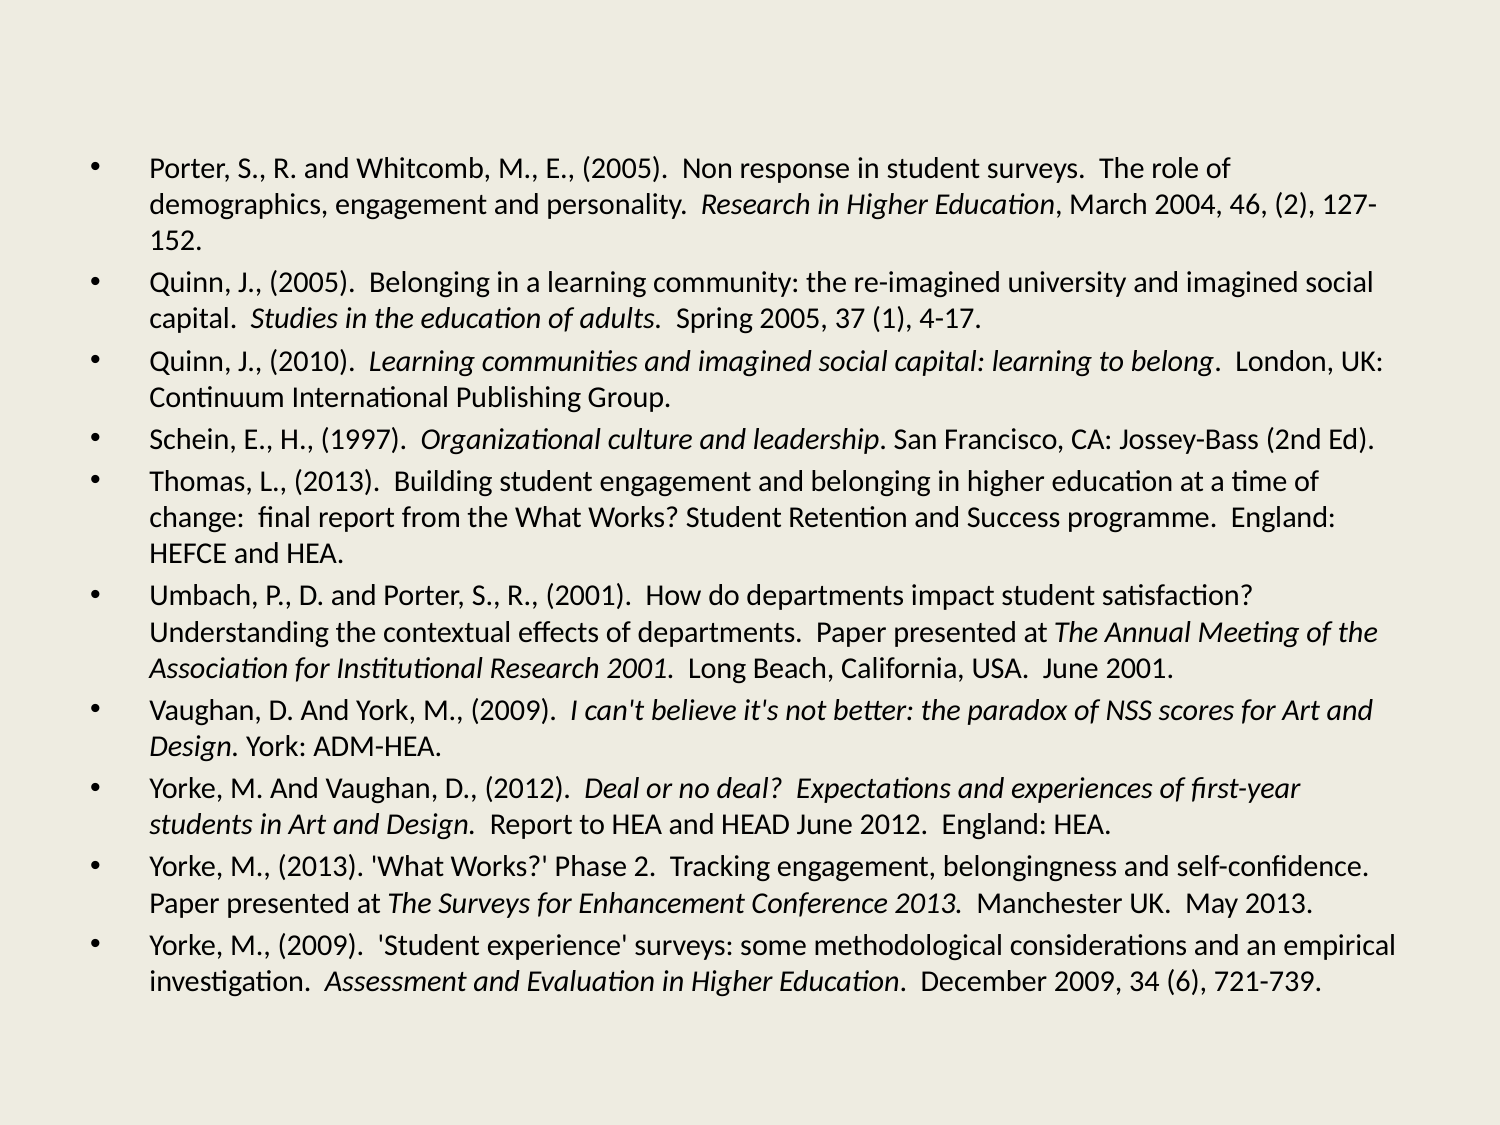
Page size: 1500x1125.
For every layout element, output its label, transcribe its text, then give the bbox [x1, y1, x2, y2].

list Porter, S., R. and Whitcomb, M., E., (2005). Non response in student surveys. The role of demographics, engagement and personality. Research in Higher Education, March 2004, 46, (2), 127-152. Quinn, J., (2005). Belonging in a learning community: the re-imagined university and imagined social capital. Studies in the education of adults. Spring 2005, 37 (1), 4-17. Quinn, J., (2010). Learning communities and imagined social capital: learning to belong. London, UK: Continuum International Publishing Group. Schein, E., H., (1997). Organizational culture and leadership. San Francisco, CA: Jossey-Bass (2nd Ed). Thomas, L., (2013). Building student engagement and belonging in higher education at a time of change: final report from the What Works? Student Retention and Success programme. England: HEFCE and HEA. Umbach, P., D. and Porter, S., R., (2001). How do departments impact student satisfaction? Understanding the contextual effects of departments. Paper presented at The Annual Meeting of the Association for Institutional Research 2001. Long Beach, California, USA. June 2001. Vaughan, D. And York, M., (2009). I can't believe it's not better: the paradox of NSS scores for Art and Design. York: ADM-HEA. Yorke, M. And Vaughan, D., (2012). Deal or no deal? Expectations and experiences of first-year students in Art and Design. Report to HEA and HEAD June 2012. England: HEA. Yorke, M., (2013). 'What Works?' Phase 2. Tracking engagement, belongingness and self-confidence. Paper presented at The Surveys for Enhancement Conference 2013. Manchester UK. May 2013. Yorke, M., (2009). 'Student experience' surveys: some methodological considerations and an empirical investigation. Assessment and Evaluation in Higher Education. December 2009, 34 (6), 721-739. [75, 140, 1425, 1005]
